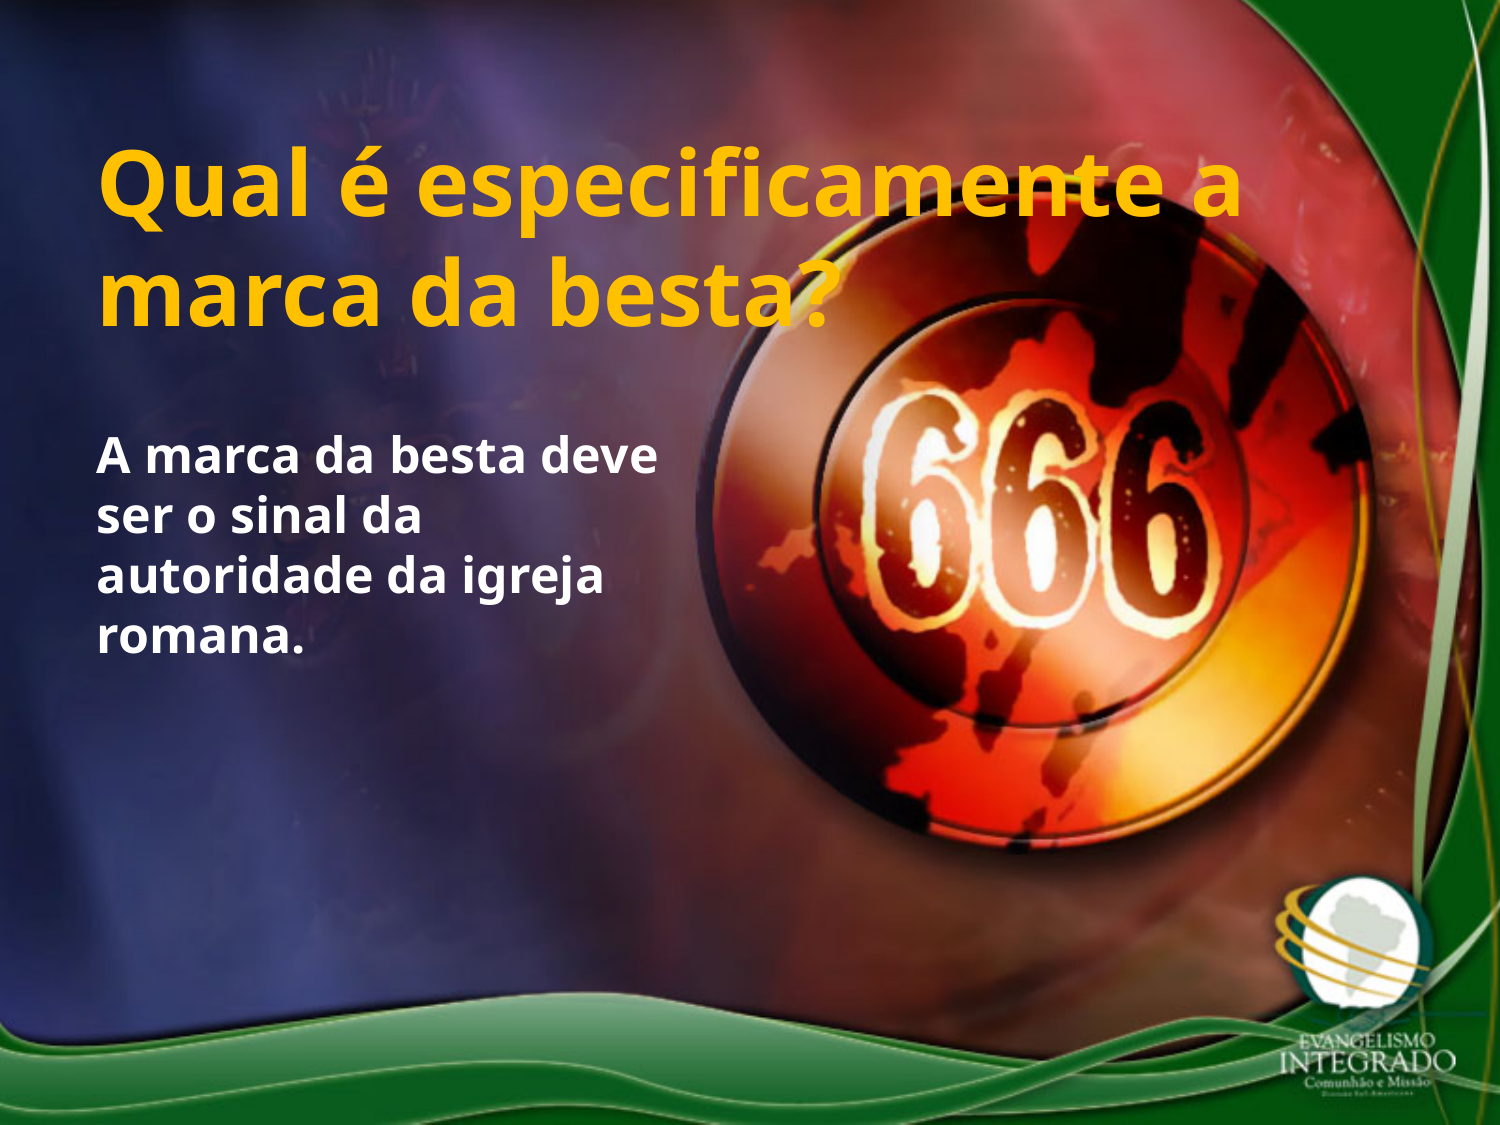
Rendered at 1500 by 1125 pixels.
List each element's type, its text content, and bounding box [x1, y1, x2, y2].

text_box A marca da besta deve ser o sinal da autoridade da igreja romana. [82, 416, 692, 671]
text_box Qual é especificamente a marca da besta? [82, 117, 1278, 352]
picture [0, 0, 1500, 1125]
